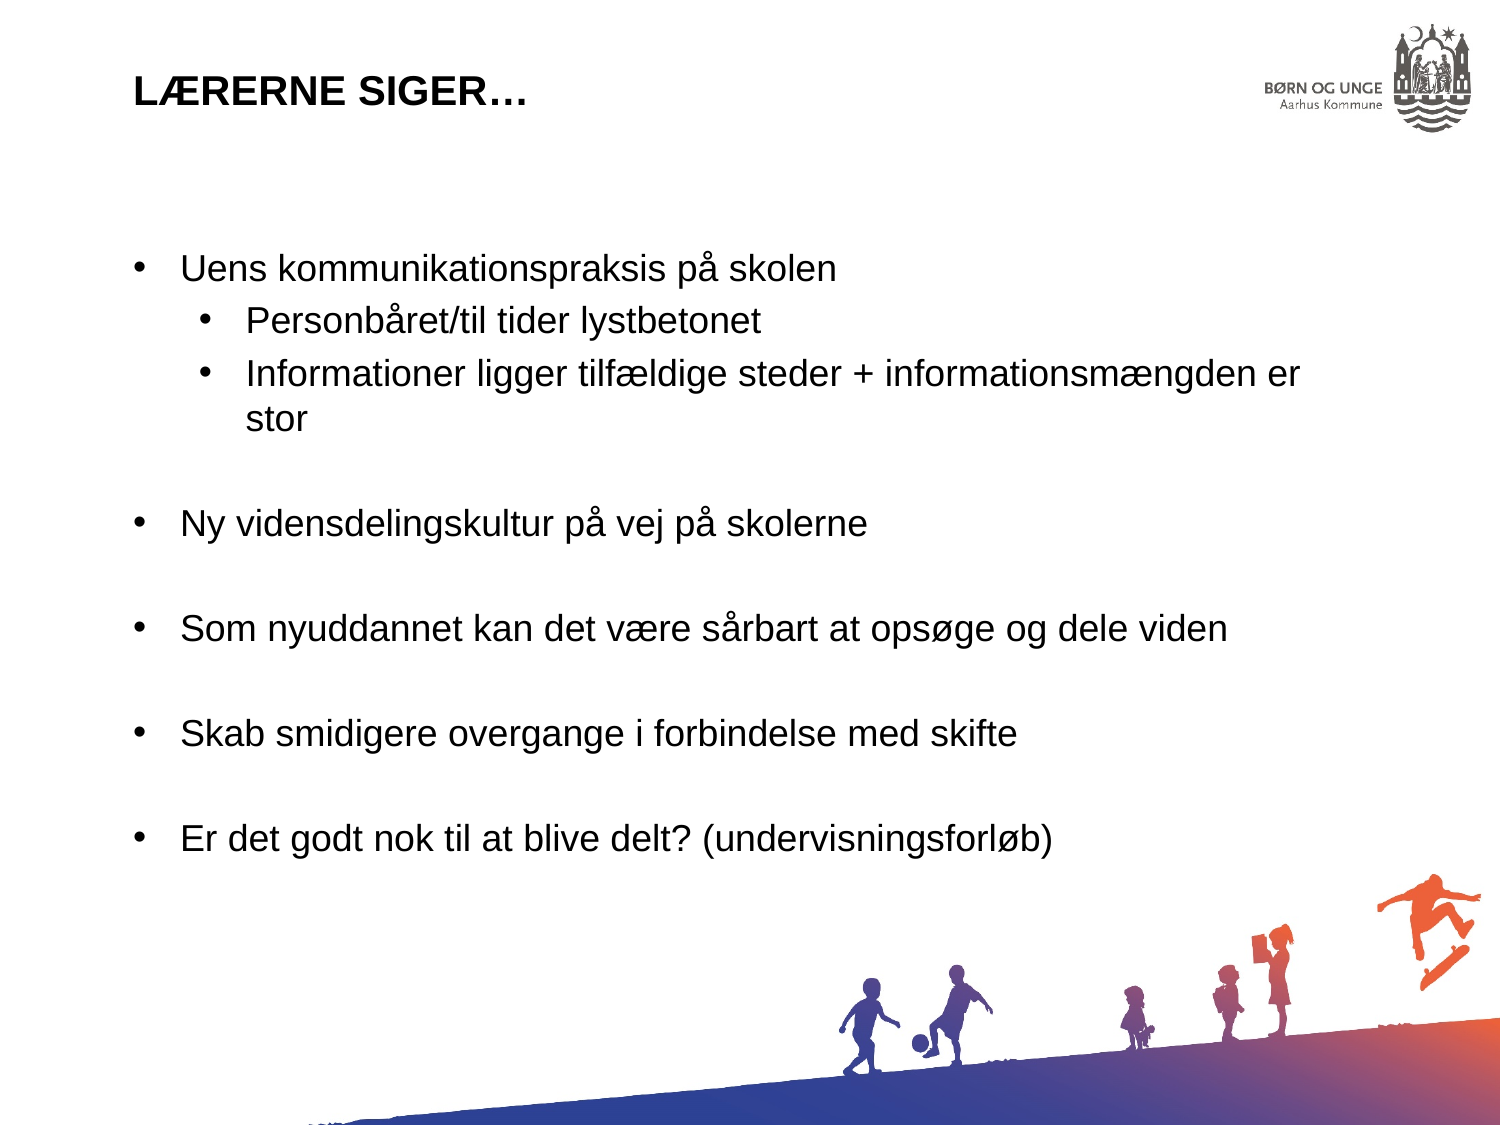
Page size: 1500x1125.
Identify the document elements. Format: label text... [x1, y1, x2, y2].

list lærerne siger… [118, 0, 1211, 178]
list Uens kommunikationspraksis på skolen Personbåret/til tider lystbetonet Informationer ligger tilfældige steder + informationsmængden er stor Ny vidensdelingskultur på vej på skolerne Som nyuddannet kan det være sårbart at opsøge og dele viden Skab smidigere overgange i forbindelse med skifte Er det godt nok til at blive delt? (undervisningsforløb) [118, 236, 1382, 857]
picture [0, 0, 1500, 1125]
